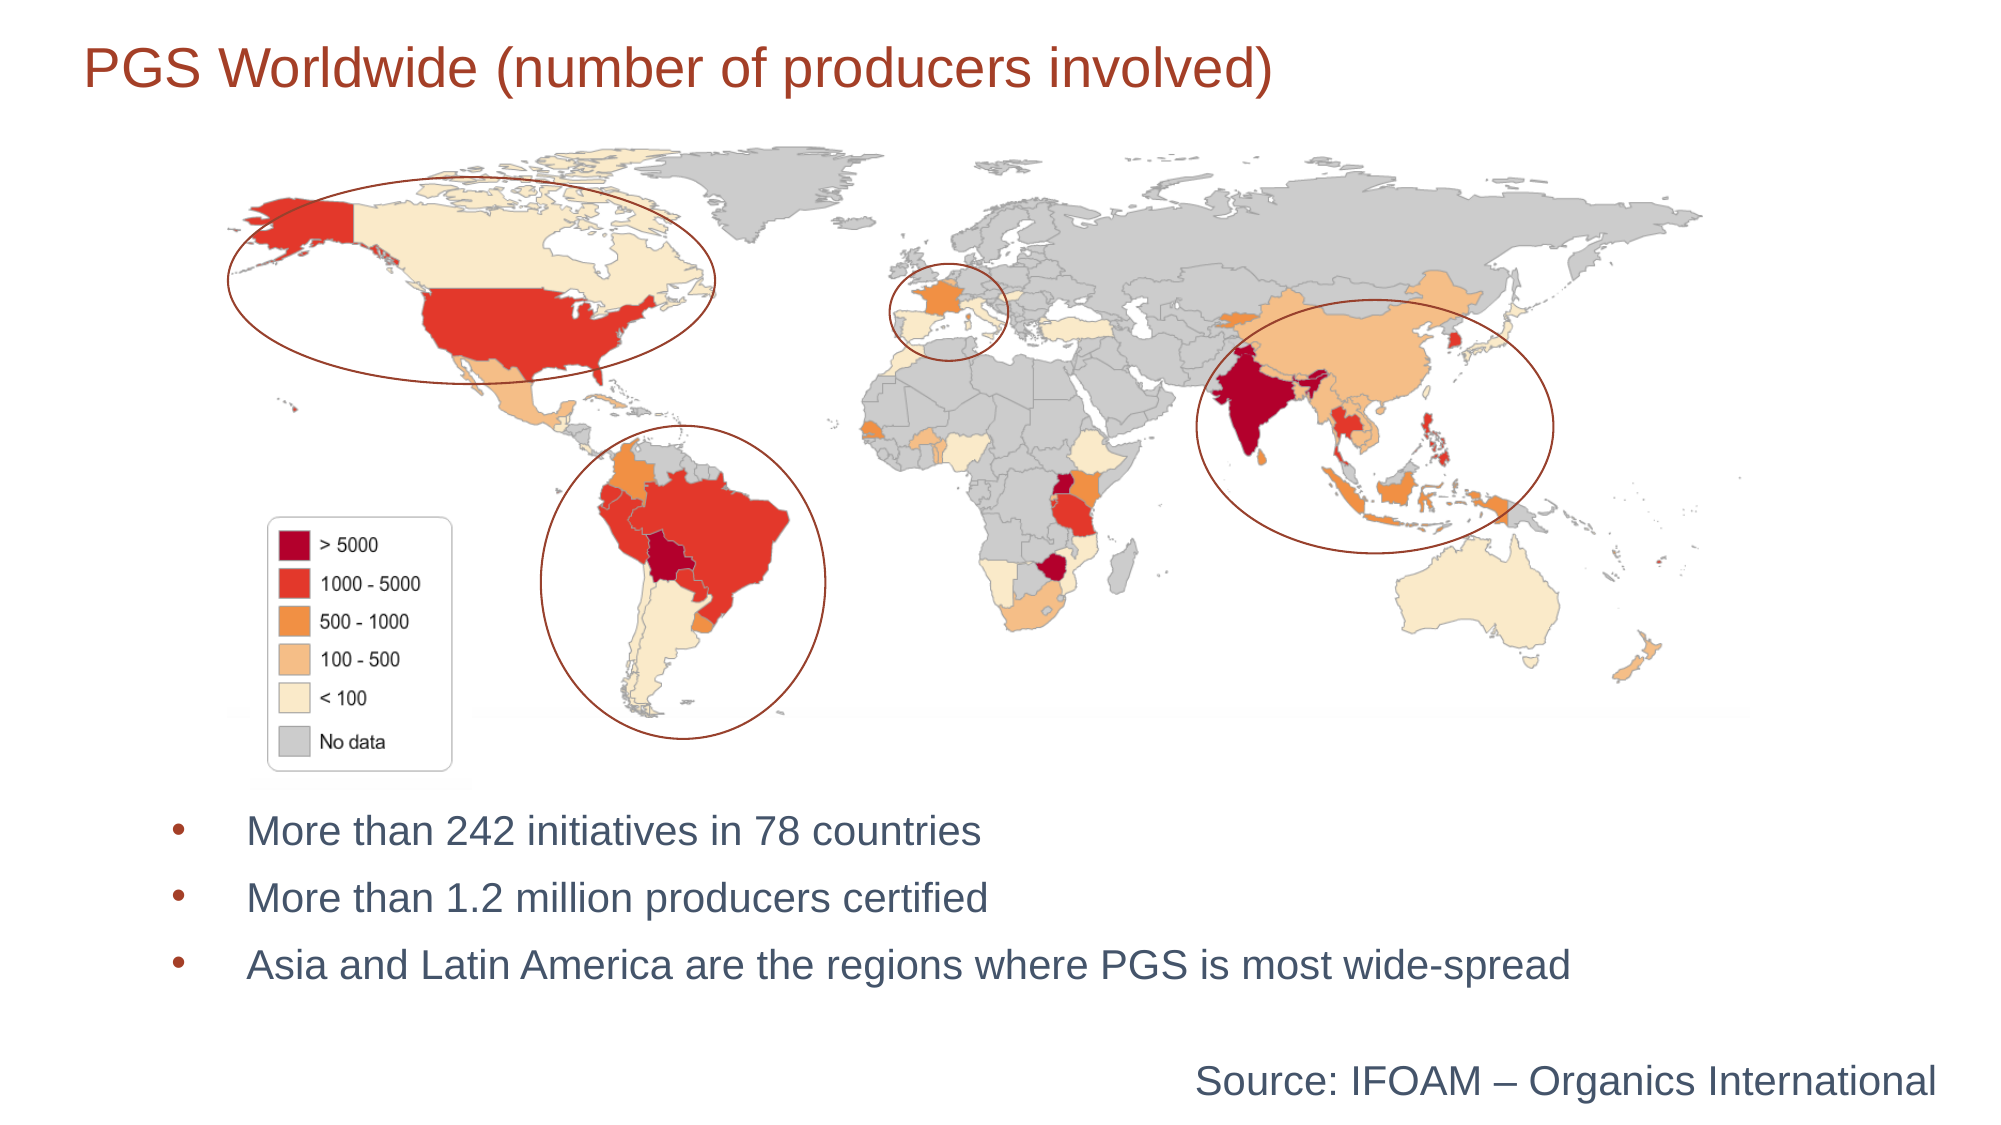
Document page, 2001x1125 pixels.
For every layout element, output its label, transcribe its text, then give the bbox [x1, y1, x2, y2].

title PGS Worldwide (number of producers involved) [68, 31, 1910, 122]
text_box More than 242 initiatives in 78 countries More than 1.2 million producers certified Asia and Latin America are the regions where PGS is most wide-spread Source: IFOAM – Organics International [156, 796, 1953, 1112]
picture [227, 123, 1751, 796]
